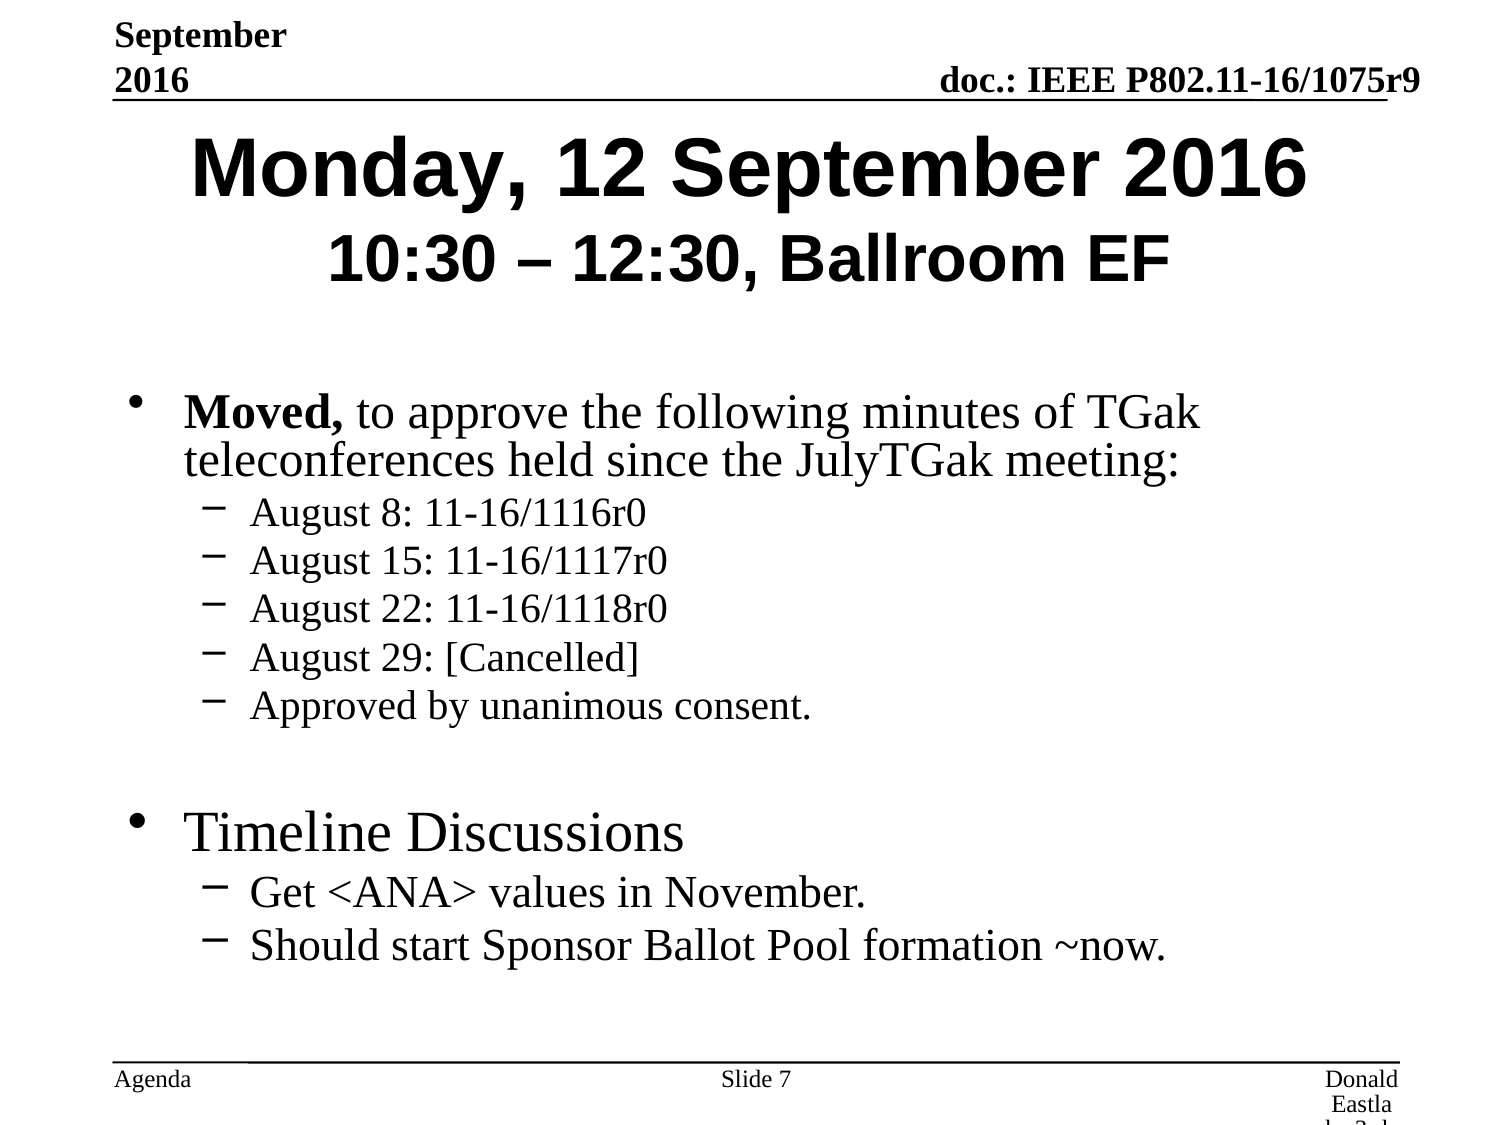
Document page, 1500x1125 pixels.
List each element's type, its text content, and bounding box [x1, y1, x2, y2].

footer Donald Eastlake 3rd, Huawei Technologies [1325, 1063, 1402, 1093]
title Monday, 12 September 2016 10:30 – 12:30, Ballroom EF [112, 112, 1388, 288]
slide_number Slide 7 [712, 1063, 800, 1093]
list Moved, to approve the following minutes of TGak teleconferences held since the JulyTGak meeting: August 8: 11-16/1116r0 August 15: 11-16/1117r0 August 22: 11-16/1118r0 August 29: [Cancelled] Approved by unanimous consent. Timeline Discussions Get <ANA> values in November. Should start Sponsor Ballot Pool formation ~now. [112, 312, 1413, 1063]
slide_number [114, 54, 290, 100]
